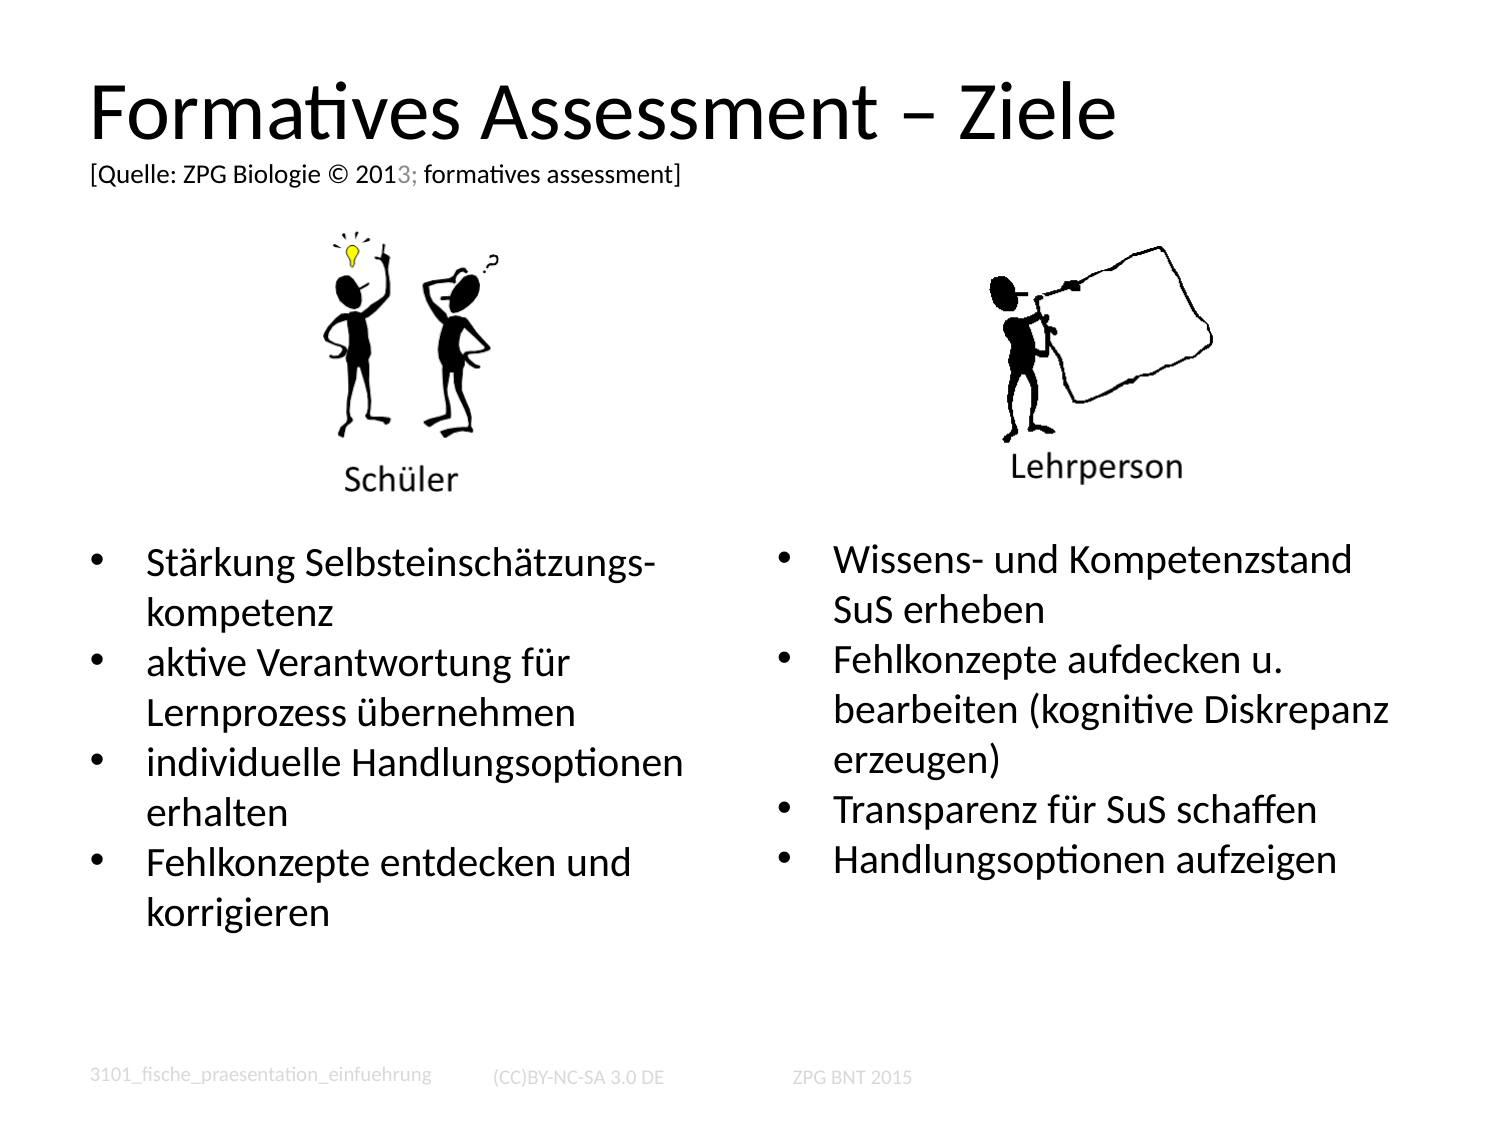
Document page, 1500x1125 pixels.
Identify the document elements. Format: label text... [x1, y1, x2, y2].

picture [300, 231, 502, 525]
text_box (CC)BY-NC-SA 3.0 DE ZPG BNT 2015 [478, 1046, 987, 1106]
text_box 3101_fische_praesentation_einfuehrung [75, 1042, 538, 1103]
text_box Formatives Assessment – Ziele [Quelle: ZPG Biologie © 2013; formatives assessment] [75, 45, 1425, 233]
text_box Stärkung Selbsteinschätzungs-kompetenz aktive Verantwortung für Lernprozess übernehmen individuelle Handlungsoptionen erhalten Fehlkonzepte entdecken und korrigieren [74, 527, 762, 1005]
text_box Wissens- und Kompetenzstand SuS erheben Fehlkonzepte aufdecken u. bearbeiten (kognitive Diskrepanz erzeugen) Transparenz für SuS schaffen Handlungsoptionen aufzeigen [762, 524, 1425, 1005]
picture [985, 245, 1232, 511]
